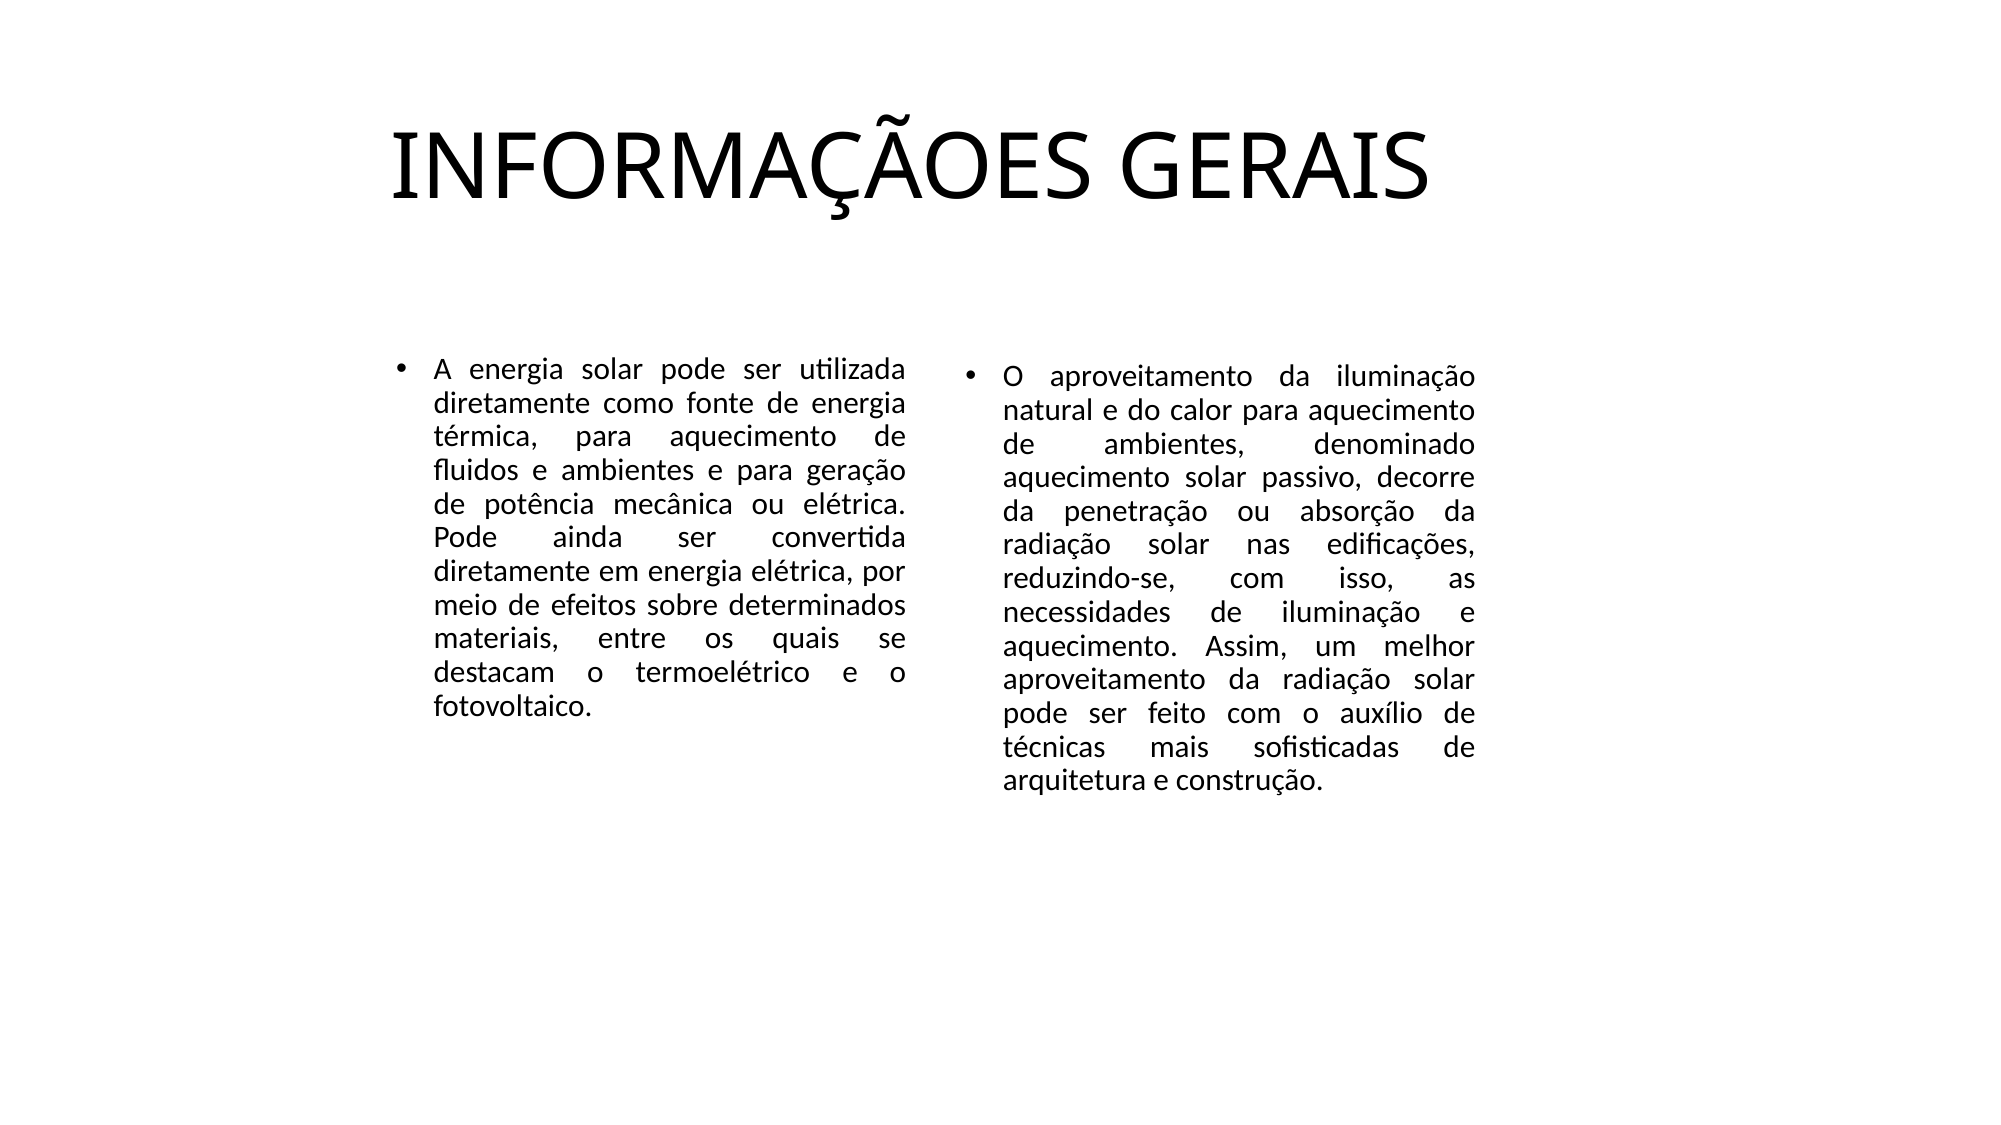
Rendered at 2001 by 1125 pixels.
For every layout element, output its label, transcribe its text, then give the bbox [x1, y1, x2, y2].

list O aproveitamento da iluminação natural e do calor para aquecimento de ambientes, denominado aquecimento solar passivo, decorre da penetração ou absorção da radiação solar nas edificações, reduzindo-se, com isso, as necessidades de iluminação e aquecimento. Assim, um melhor aproveitamento da radiação solar pode ser feito com o auxílio de técnicas mais sofisticadas de arquitetura e construção. [950, 352, 1492, 870]
list A energia solar pode ser utilizada diretamente como fonte de energia térmica, para aquecimento de fluidos e ambientes e para geração de potência mecânica ou elétrica. Pode ainda ser convertida diretamente em energia elétrica, por meio de efeitos sobre determinados materiais, entre os quais se destacam o termoelétrico e o fotovoltaico. [380, 345, 922, 862]
title INFORMAÇÃOES GERAIS [137, 59, 1863, 278]
